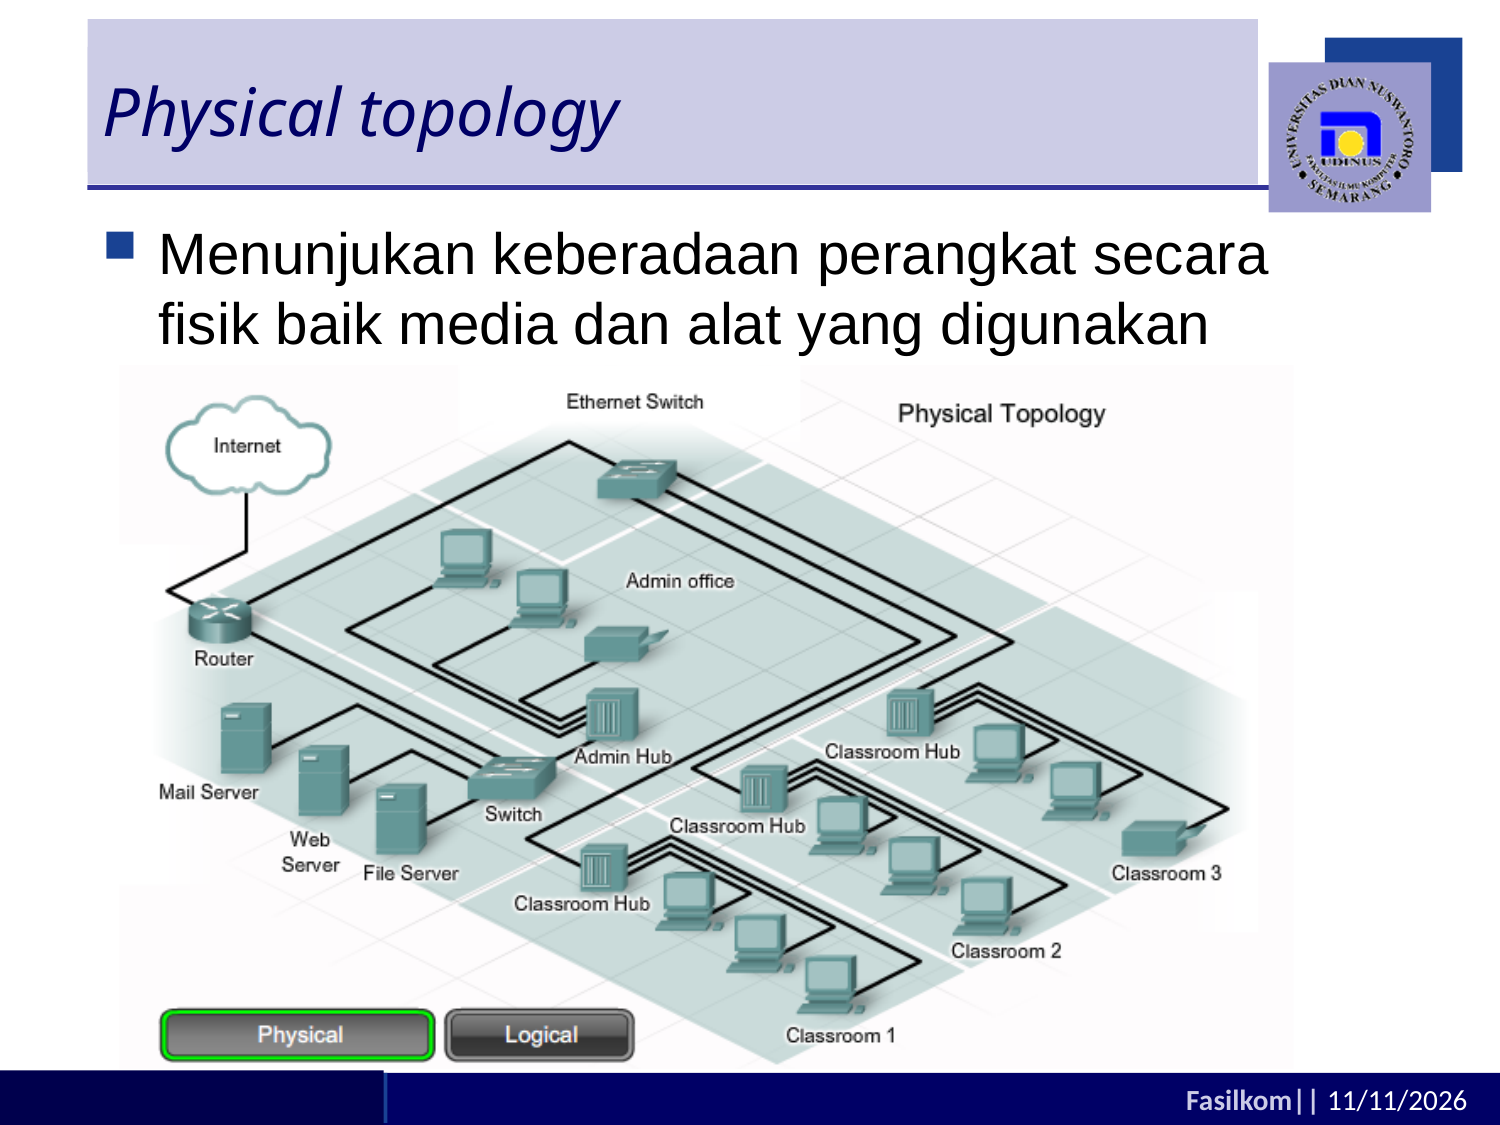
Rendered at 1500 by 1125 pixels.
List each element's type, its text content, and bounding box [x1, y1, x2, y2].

title Physical topology [87, 46, 1238, 172]
picture [119, 365, 1294, 1069]
picture [1273, 62, 1427, 216]
list Menunjukan keberadaan perangkat secara fisik baik media dan alat yang digunakan [87, 208, 1391, 366]
text_box [0, 1068, 386, 1125]
